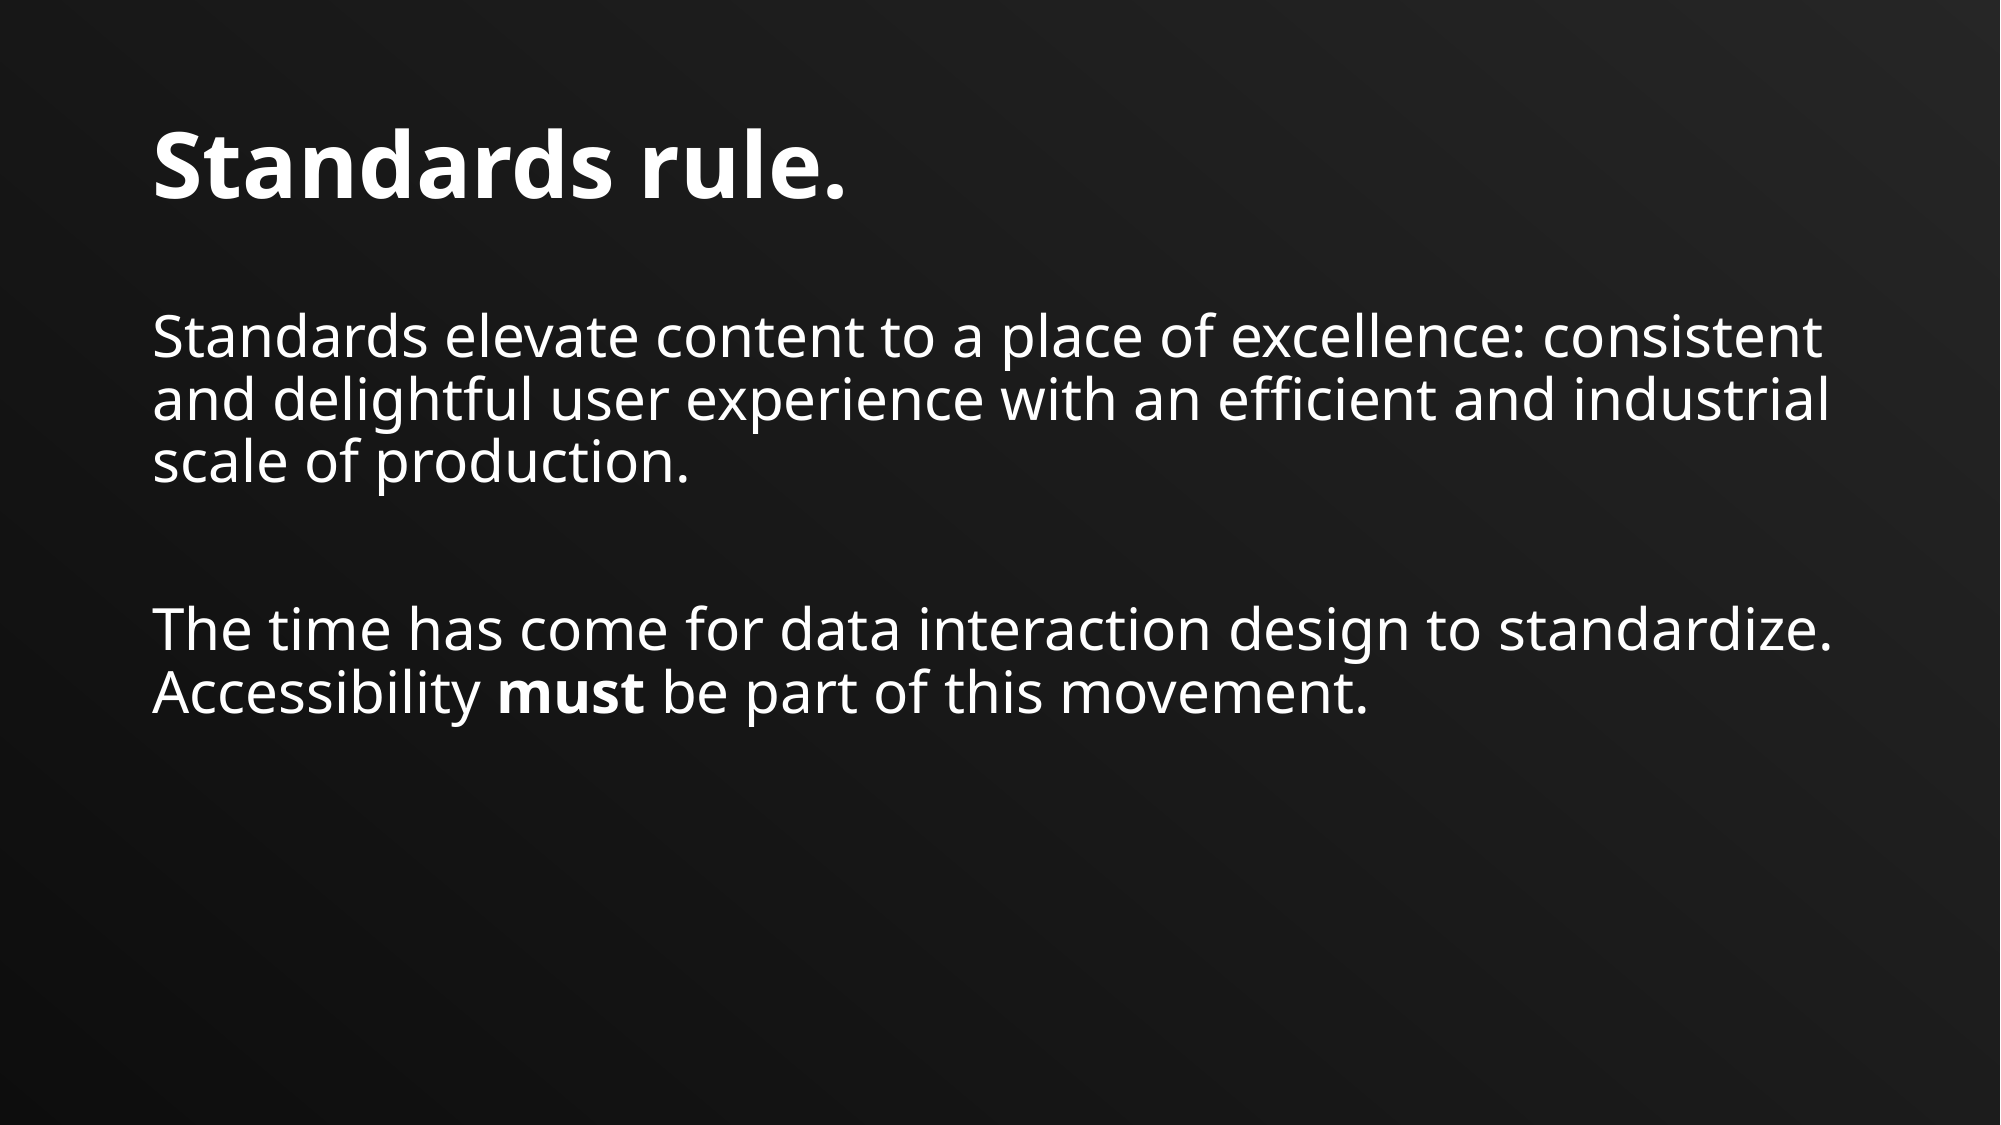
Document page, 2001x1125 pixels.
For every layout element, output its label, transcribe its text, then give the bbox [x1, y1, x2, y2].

title Standards rule. [137, 59, 1863, 278]
list Standards elevate content to a place of excellence: consistent and delightful user experience with an efficient and industrial scale of production. The time has come for data interaction design to standardize. Accessibility must be part of this movement. [137, 299, 1863, 797]
